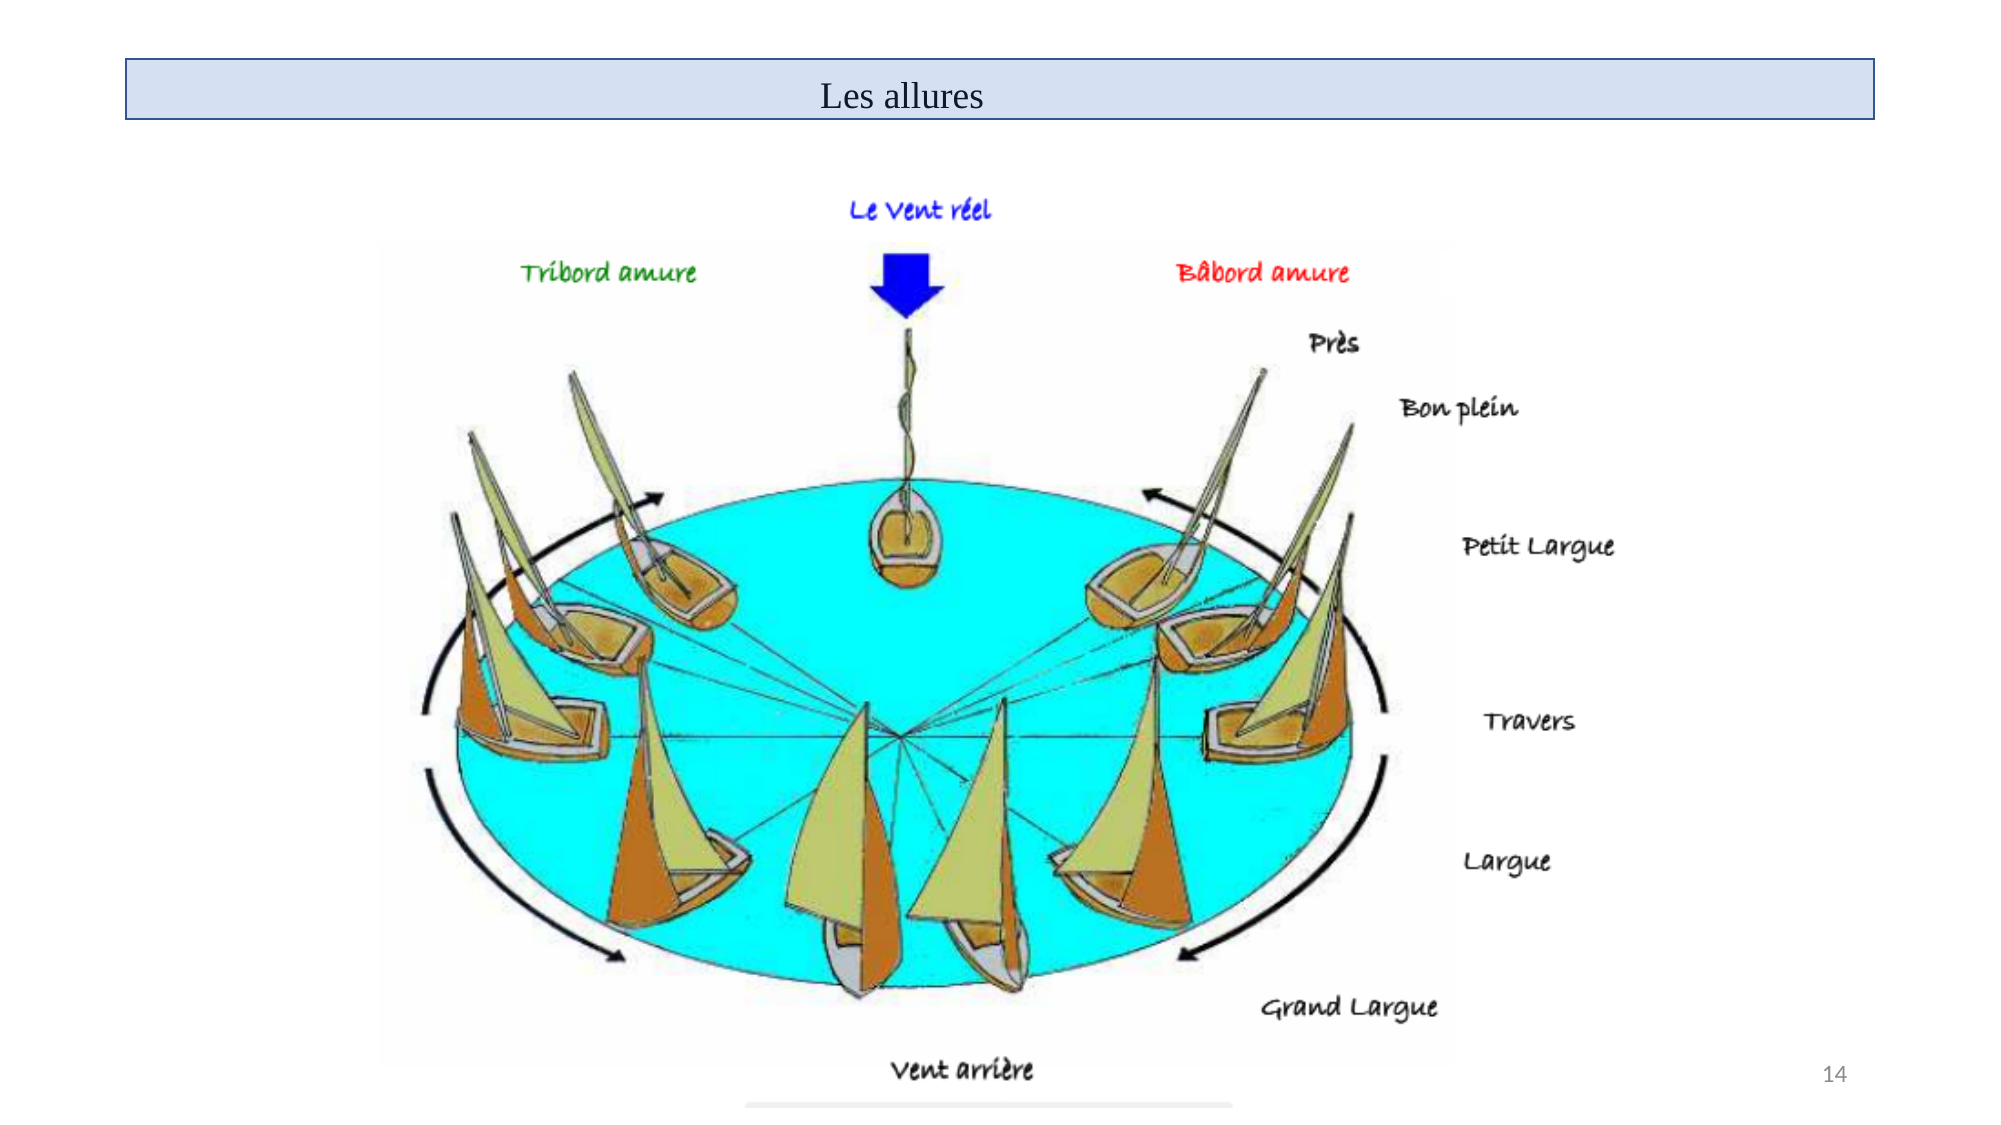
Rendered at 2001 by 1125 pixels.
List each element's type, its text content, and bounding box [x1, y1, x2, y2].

slide_number 14 [1663, 1042, 1863, 1103]
picture [337, 179, 1663, 1108]
text_box Les allures [805, 120, 1000, 124]
text_box [125, 58, 1875, 120]
